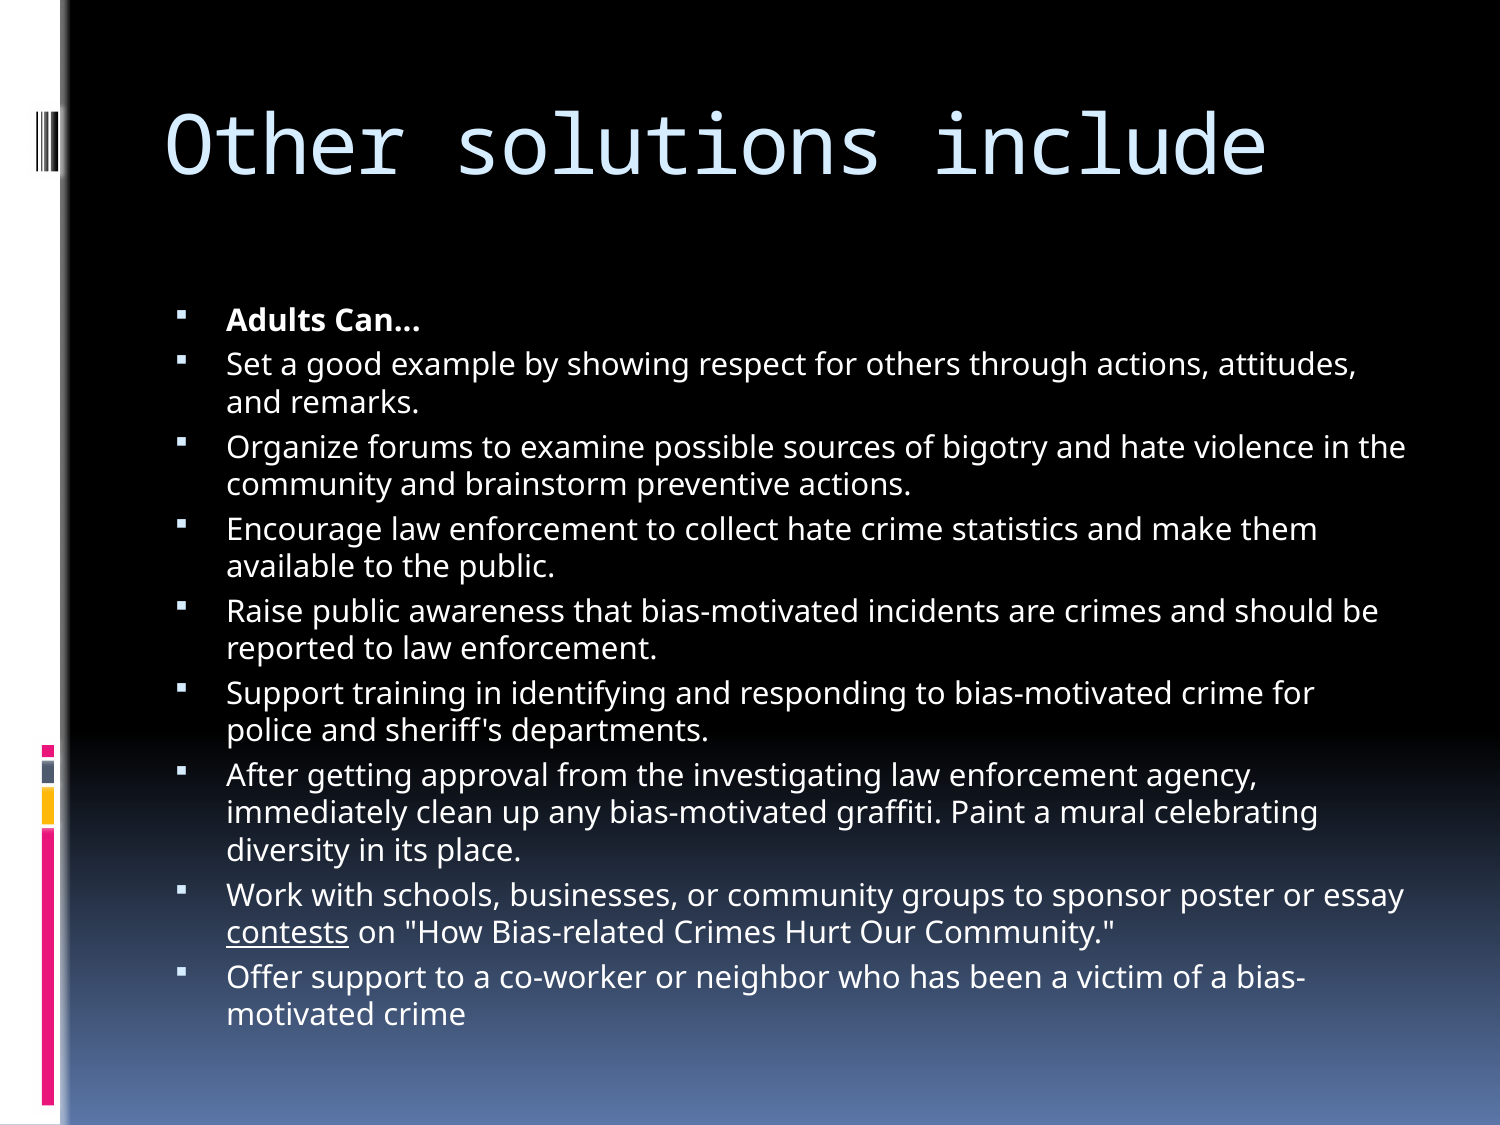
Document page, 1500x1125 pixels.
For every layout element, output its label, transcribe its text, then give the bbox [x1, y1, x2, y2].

list Adults Can... Set a good example by showing respect for others through actions, attitudes, and remarks. Organize forums to examine possible sources of bigotry and hate violence in the community and brainstorm preventive actions. Encourage law enforcement to collect hate crime statistics and make them available to the public. Raise public awareness that bias-motivated incidents are crimes and should be reported to law enforcement. Support training in identifying and responding to bias-motivated crime for police and sheriff's departments. After getting approval from the investigating law enforcement agency, immediately clean up any bias-motivated graffiti. Paint a mural celebrating diversity in its place. Work with schools, businesses, or community groups to sponsor poster or essay contests on "How Bias-related Crimes Hurt Our Community." Offer support to a co-worker or neighbor who has been a victim of a bias-motivated crime [150, 292, 1425, 1043]
title Other solutions include [150, 83, 1425, 234]
